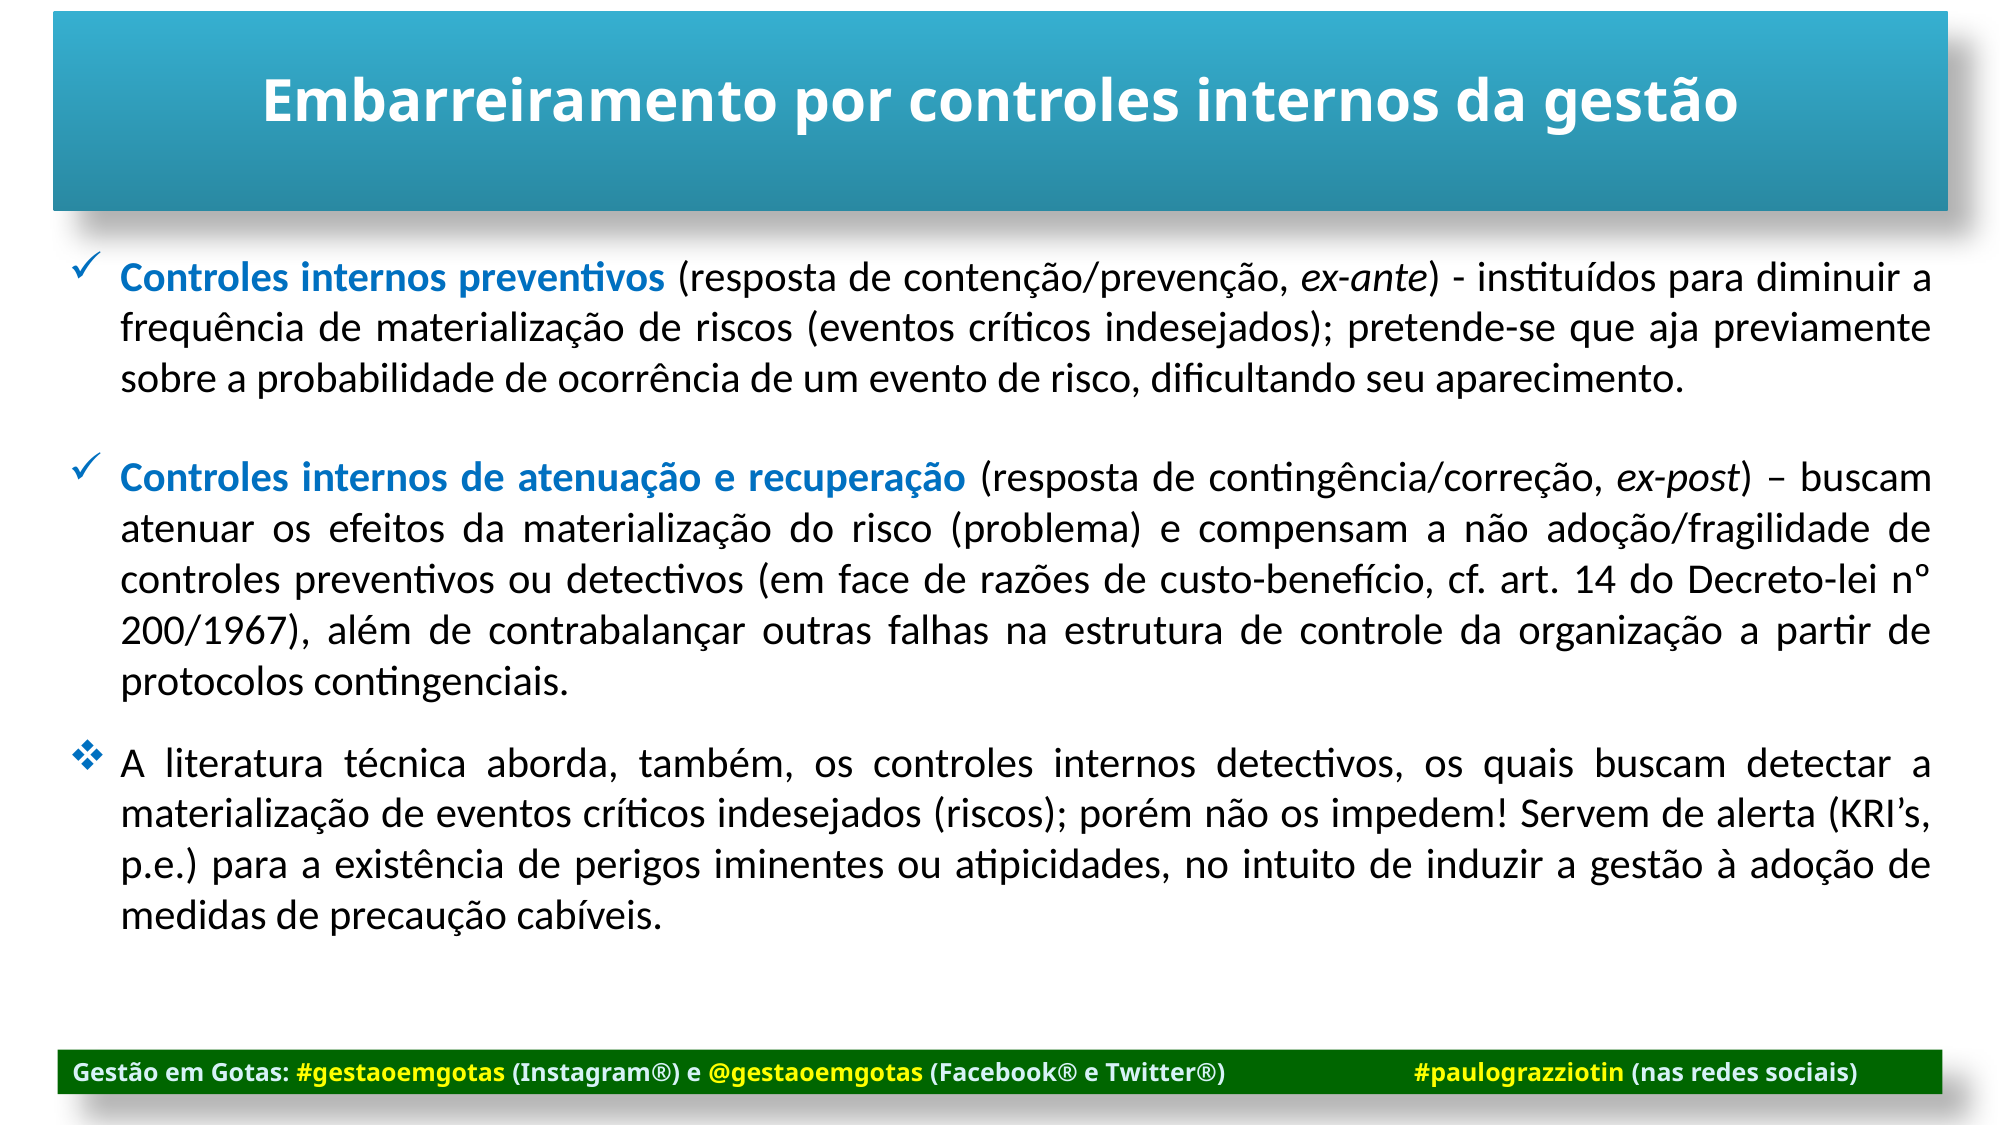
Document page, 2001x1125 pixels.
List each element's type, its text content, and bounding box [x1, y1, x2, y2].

list Controles internos preventivos (resposta de contenção/prevenção, ex-ante) - instituídos para diminuir a frequência de materialização de riscos (eventos críticos indesejados); pretende-se que aja previamente sobre a probabilidade de ocorrência de um evento de risco, dificultando seu aparecimento. Controles internos de atenuação e recuperação (resposta de contingência/correção, ex-post) – buscam atenuar os efeitos da materialização do risco (problema) e compensam a não adoção/fragilidade de controles preventivos ou detectivos (em face de razões de custo-benefício, cf. art. 14 do Decreto-lei nº 200/1967), além de contrabalançar outras falhas na estrutura de controle da organização a partir de protocolos contingenciais. A literatura técnica aborda, também, os controles internos detectivos, os quais buscam detectar a materialização de eventos críticos indesejados (riscos); porém não os impedem! Servem de alerta (KRI’s, p.e.) para a existência de perigos iminentes ou atipicidades, no intuito de induzir a gestão à adoção de medidas de precaução cabíveis. [53, 241, 1948, 988]
text_box Gestão em Gotas: #gestaoemgotas (Instagram®) e @gestaoemgotas (Facebook® e Twitter®) #paulograzziotin (nas redes sociais) [57, 1049, 1943, 1095]
text_box Embarreiramento por controles internos da gestão [53, 11, 1948, 211]
